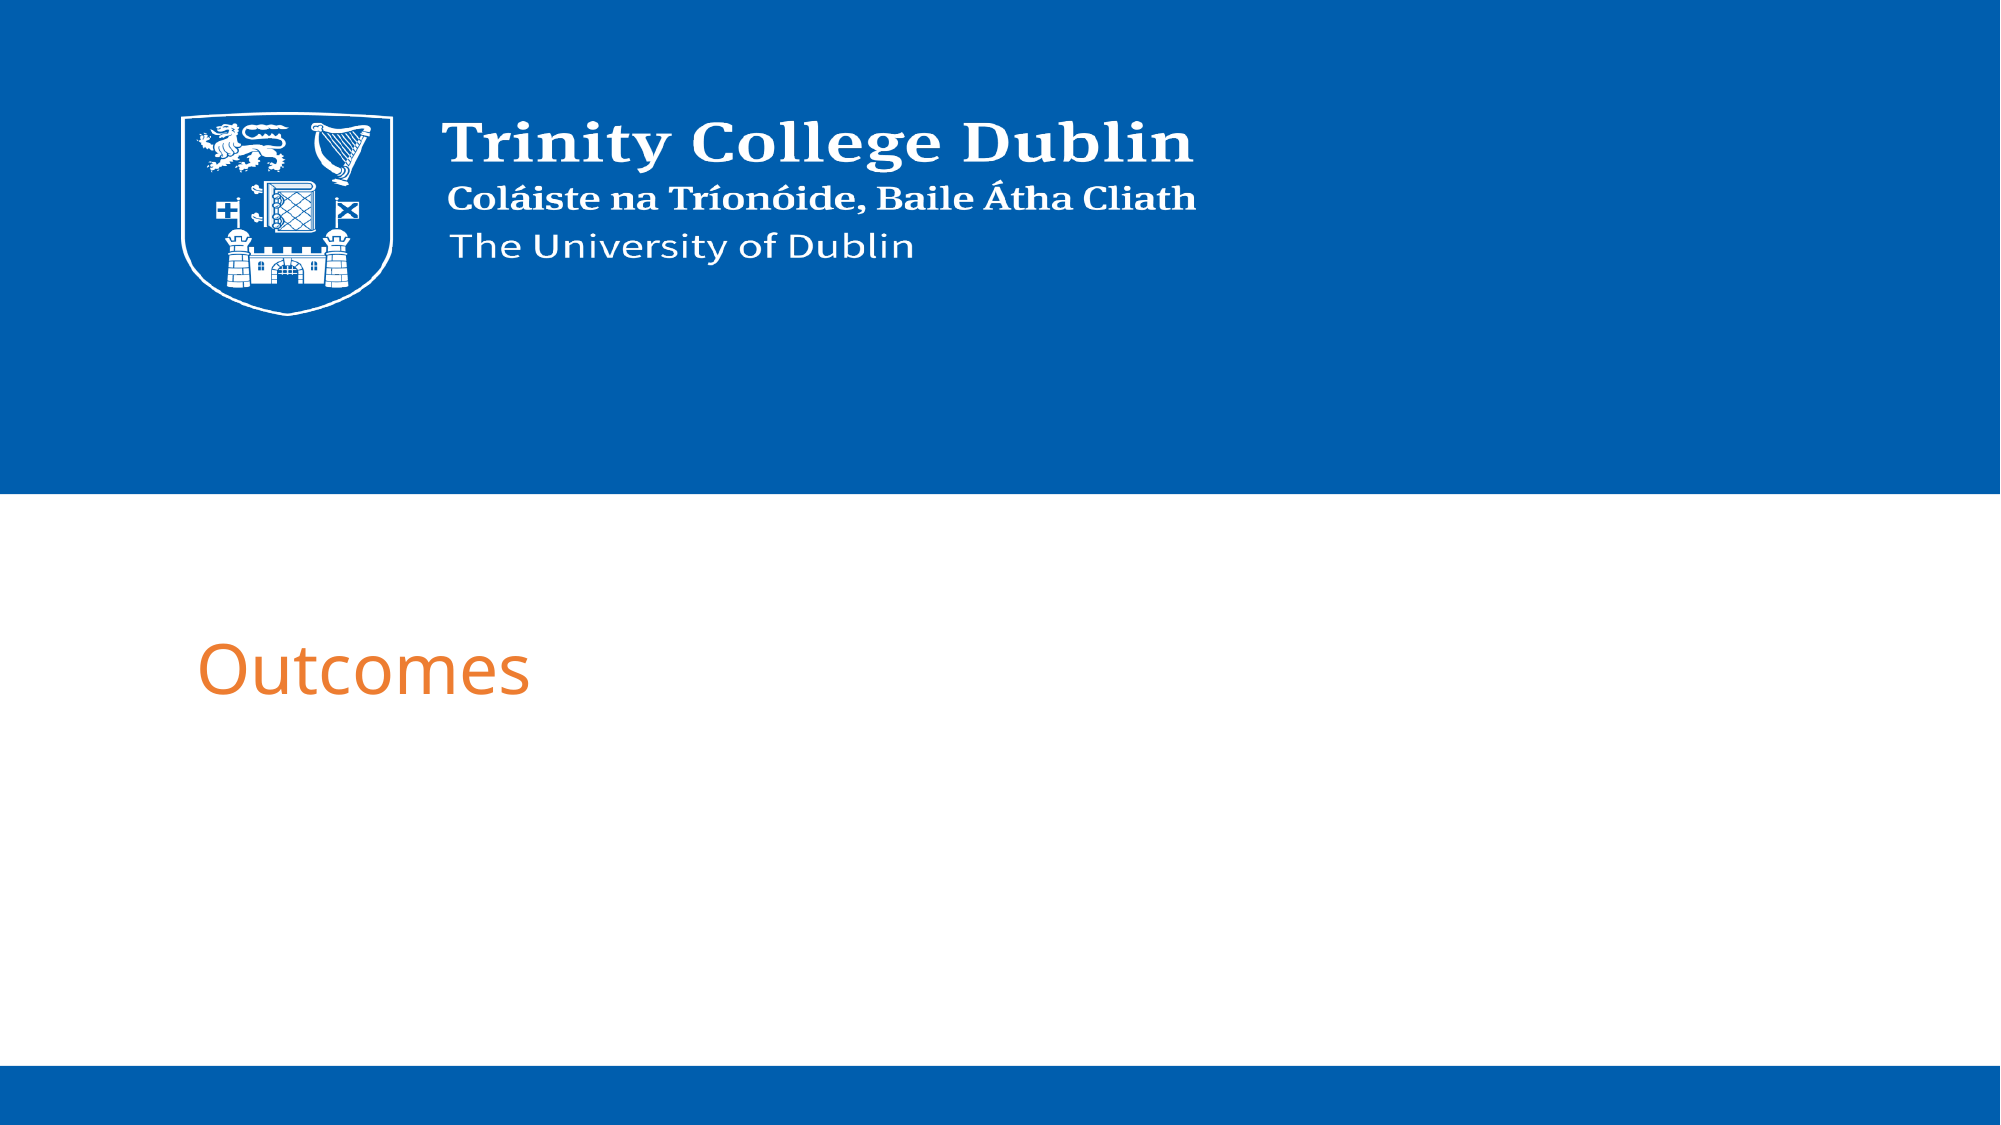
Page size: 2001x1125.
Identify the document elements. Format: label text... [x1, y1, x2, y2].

title Outcomes [181, 626, 1822, 718]
picture [181, 112, 1196, 316]
